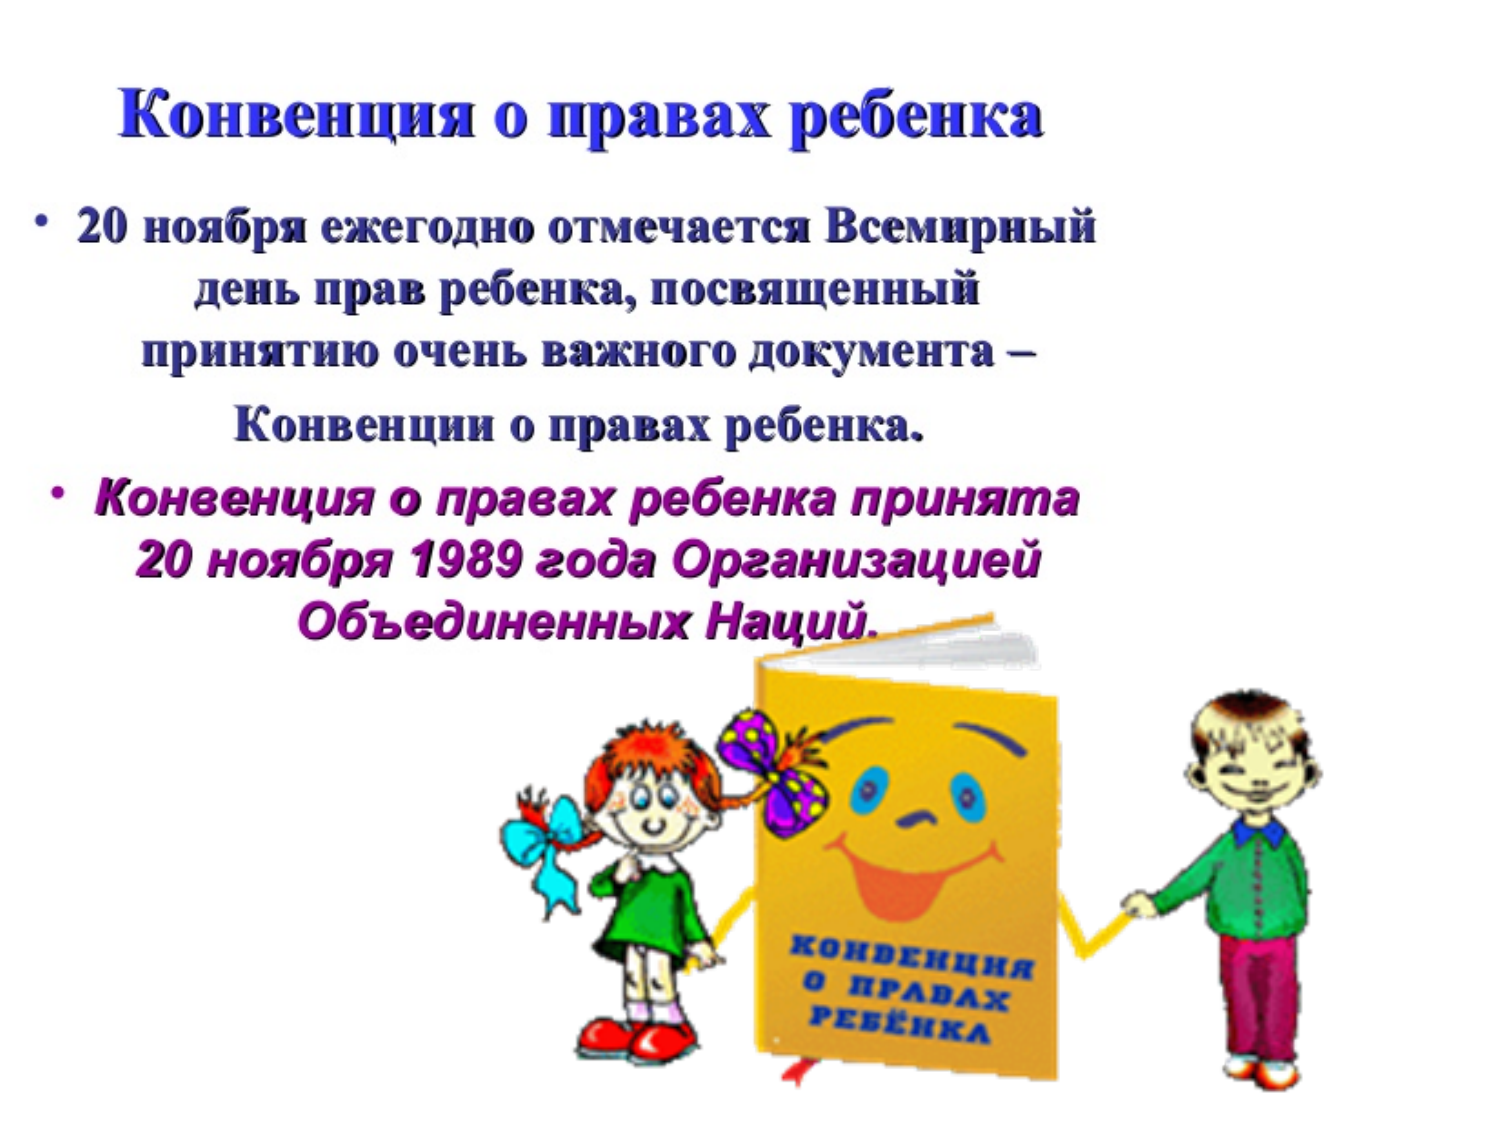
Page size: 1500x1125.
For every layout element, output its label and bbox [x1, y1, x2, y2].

picture [0, 0, 1337, 1107]
